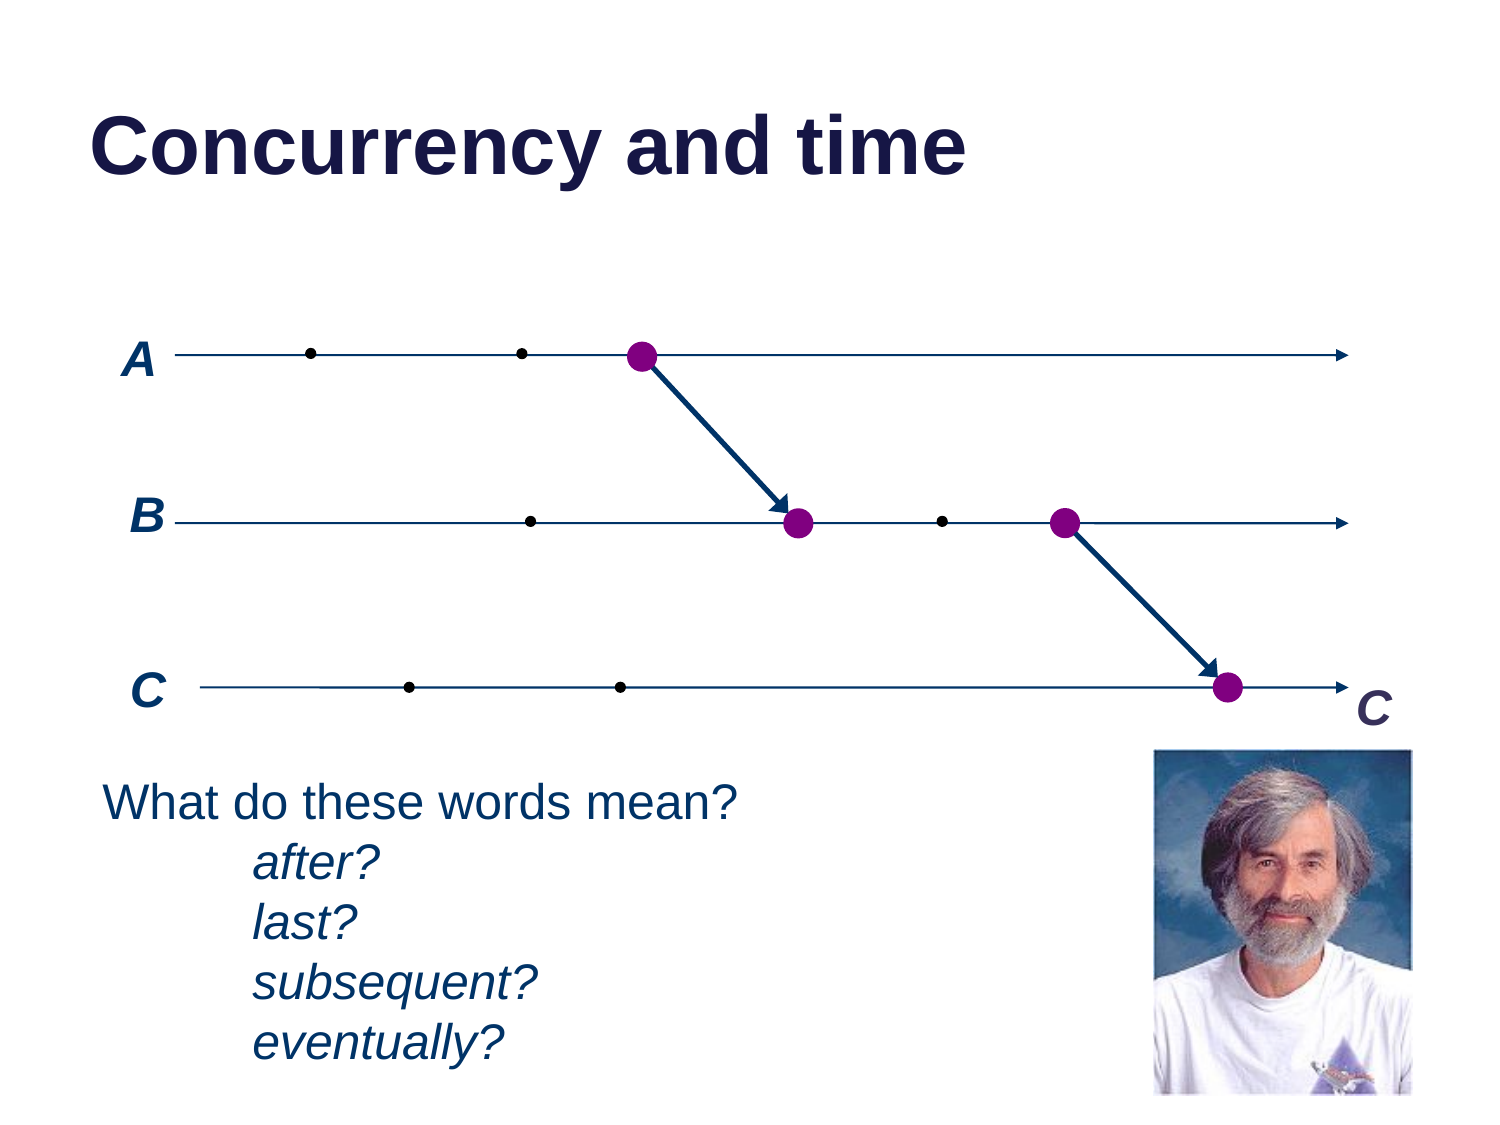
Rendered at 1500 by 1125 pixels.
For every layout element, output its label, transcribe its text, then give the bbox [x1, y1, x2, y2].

text_box [1051, 509, 1080, 538]
text_box What do these words mean? after? last? subsequent? eventually? [87, 762, 1148, 1078]
text_box [657, 349, 1349, 362]
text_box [1073, 533, 1219, 678]
text_box A [106, 318, 172, 394]
title Concurrency and time [75, 0, 1425, 200]
text_box B [114, 475, 181, 551]
text_box [628, 342, 657, 371]
text_box [517, 349, 527, 359]
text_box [646, 371, 794, 509]
text_box [1080, 517, 1349, 530]
picture [1153, 749, 1413, 1096]
text_box C [1341, 668, 1407, 743]
text_box C [114, 650, 181, 726]
text_box [1213, 673, 1242, 702]
text_box [615, 682, 625, 692]
text_box [526, 516, 536, 526]
text_box [306, 348, 316, 358]
text_box [784, 509, 813, 538]
text_box [404, 682, 414, 692]
text_box [1242, 681, 1341, 694]
text_box [937, 516, 947, 526]
